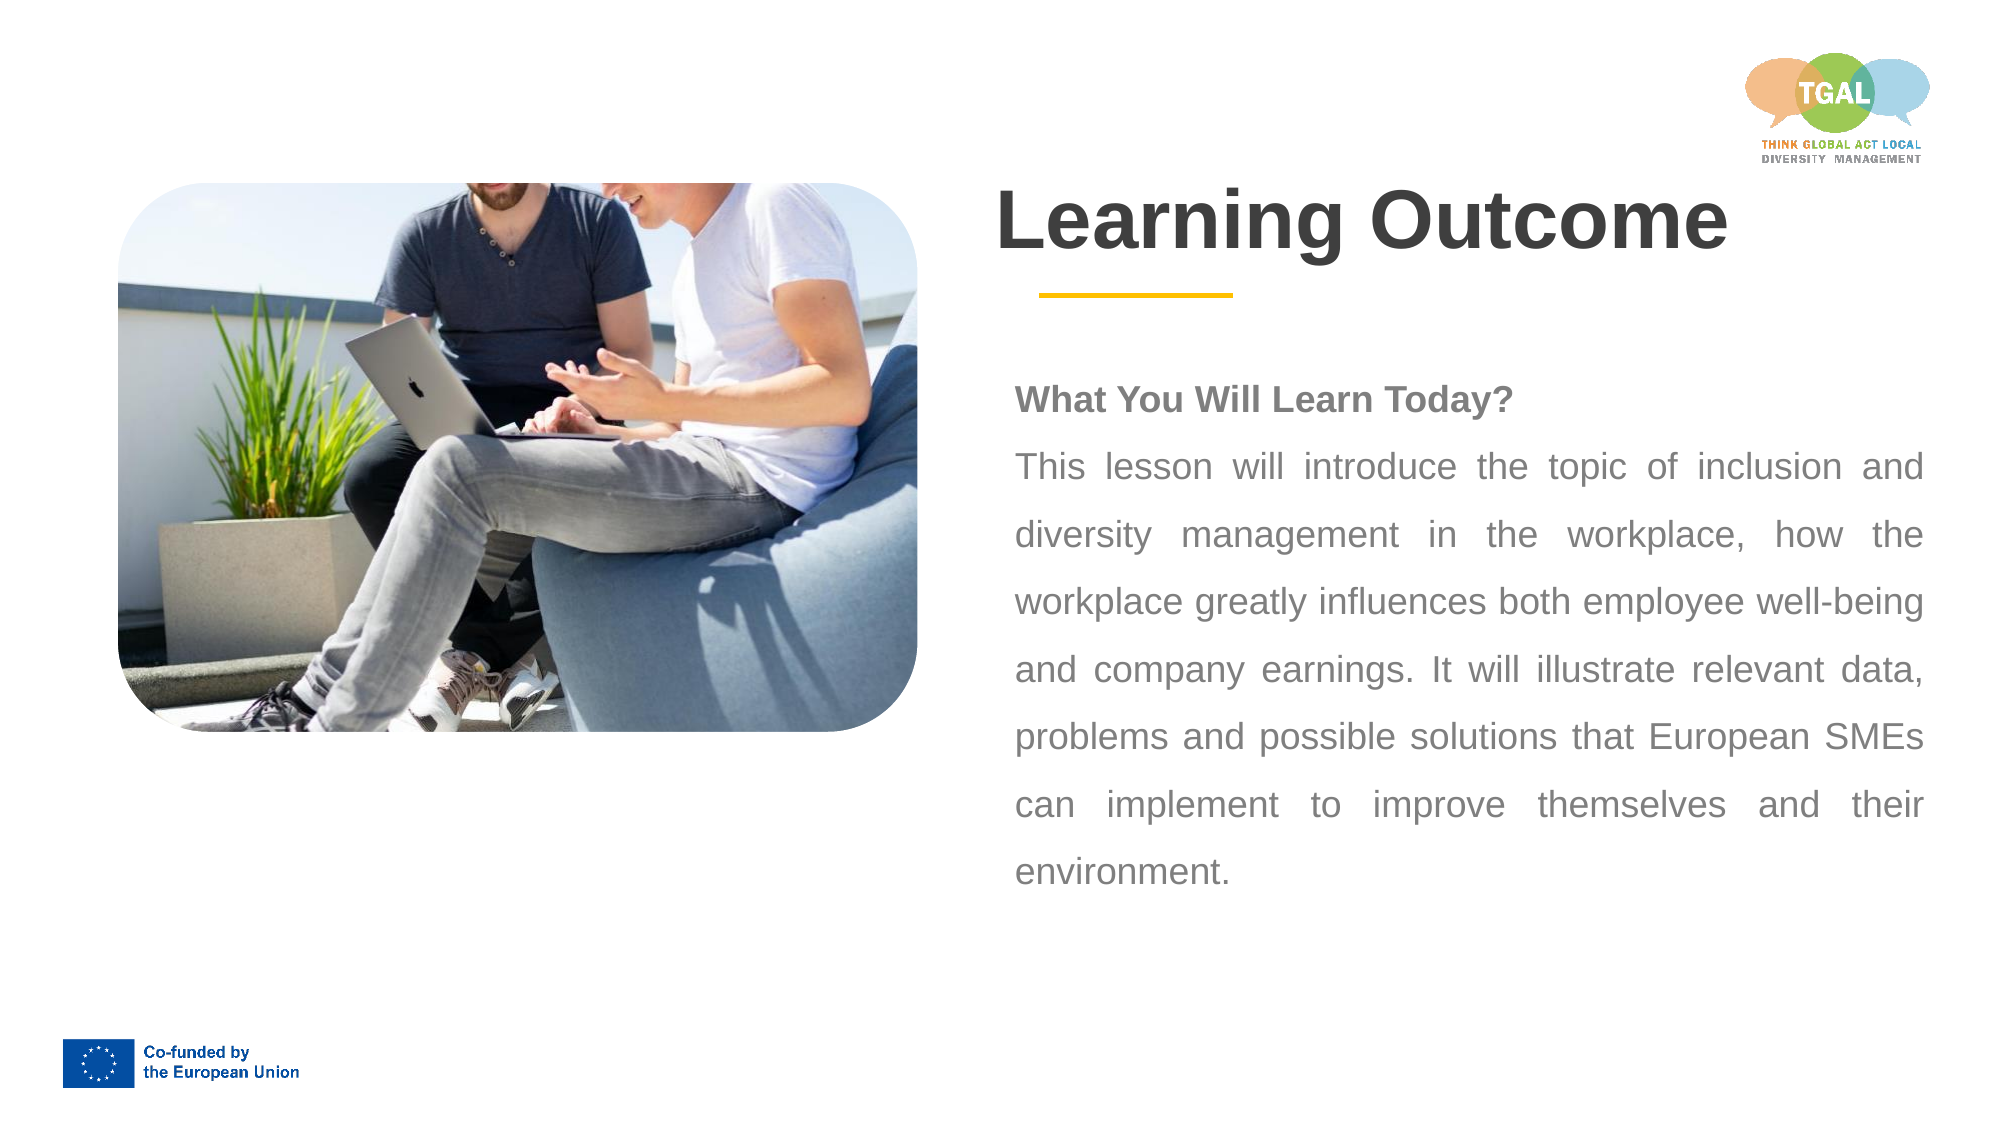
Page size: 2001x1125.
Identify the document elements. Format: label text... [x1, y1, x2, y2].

text_box Learning Outcome [980, 158, 1860, 378]
text_box What You Will Learn Today? This lesson will introduce the topic of inclusion and diversity management in the workplace, how the workplace greatly influences both employee well-being and company earnings. It will illustrate relevant data, problems and possible solutions that European SMEs can implement to improve themselves and their environment. [999, 344, 1940, 522]
picture [114, 179, 921, 736]
picture [1734, 4, 1940, 211]
picture [54, 1036, 312, 1091]
